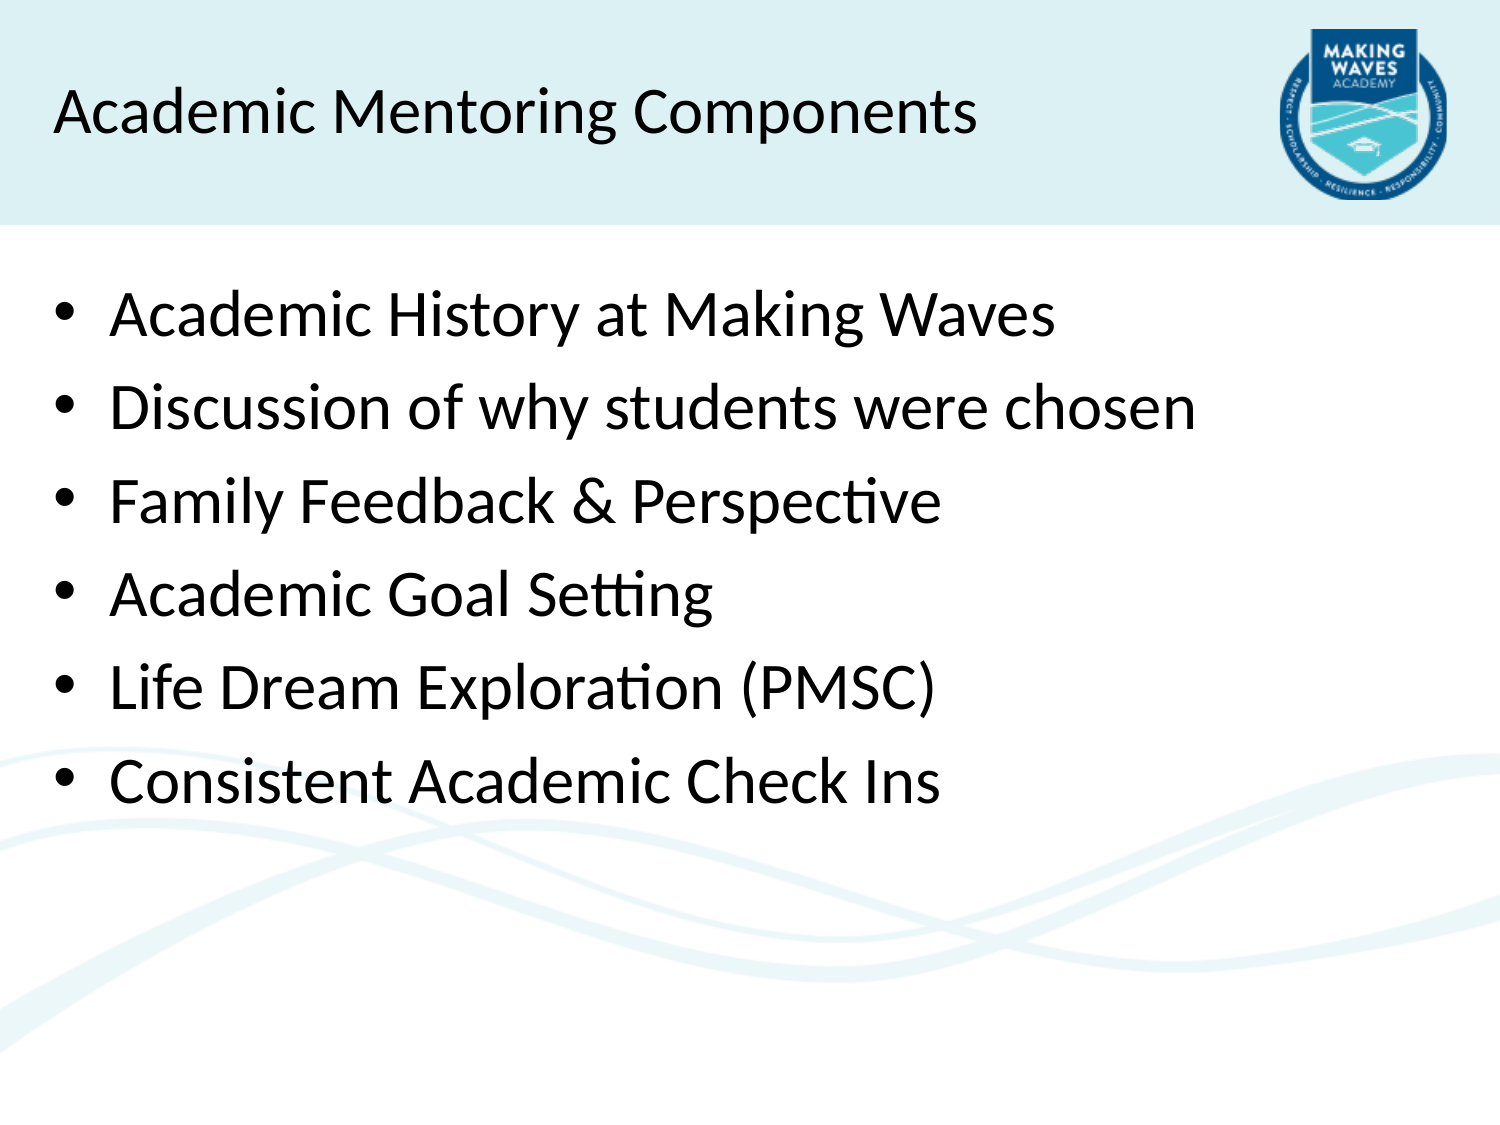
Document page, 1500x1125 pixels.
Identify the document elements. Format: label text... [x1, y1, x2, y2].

list Academic Mentoring Components [38, 59, 1232, 200]
list Academic History at Making Waves Discussion of why students were chosen Family Feedback & Perspective Academic Goal Setting Life Dream Exploration (PMSC) Consistent Academic Check Ins [38, 262, 1288, 1099]
